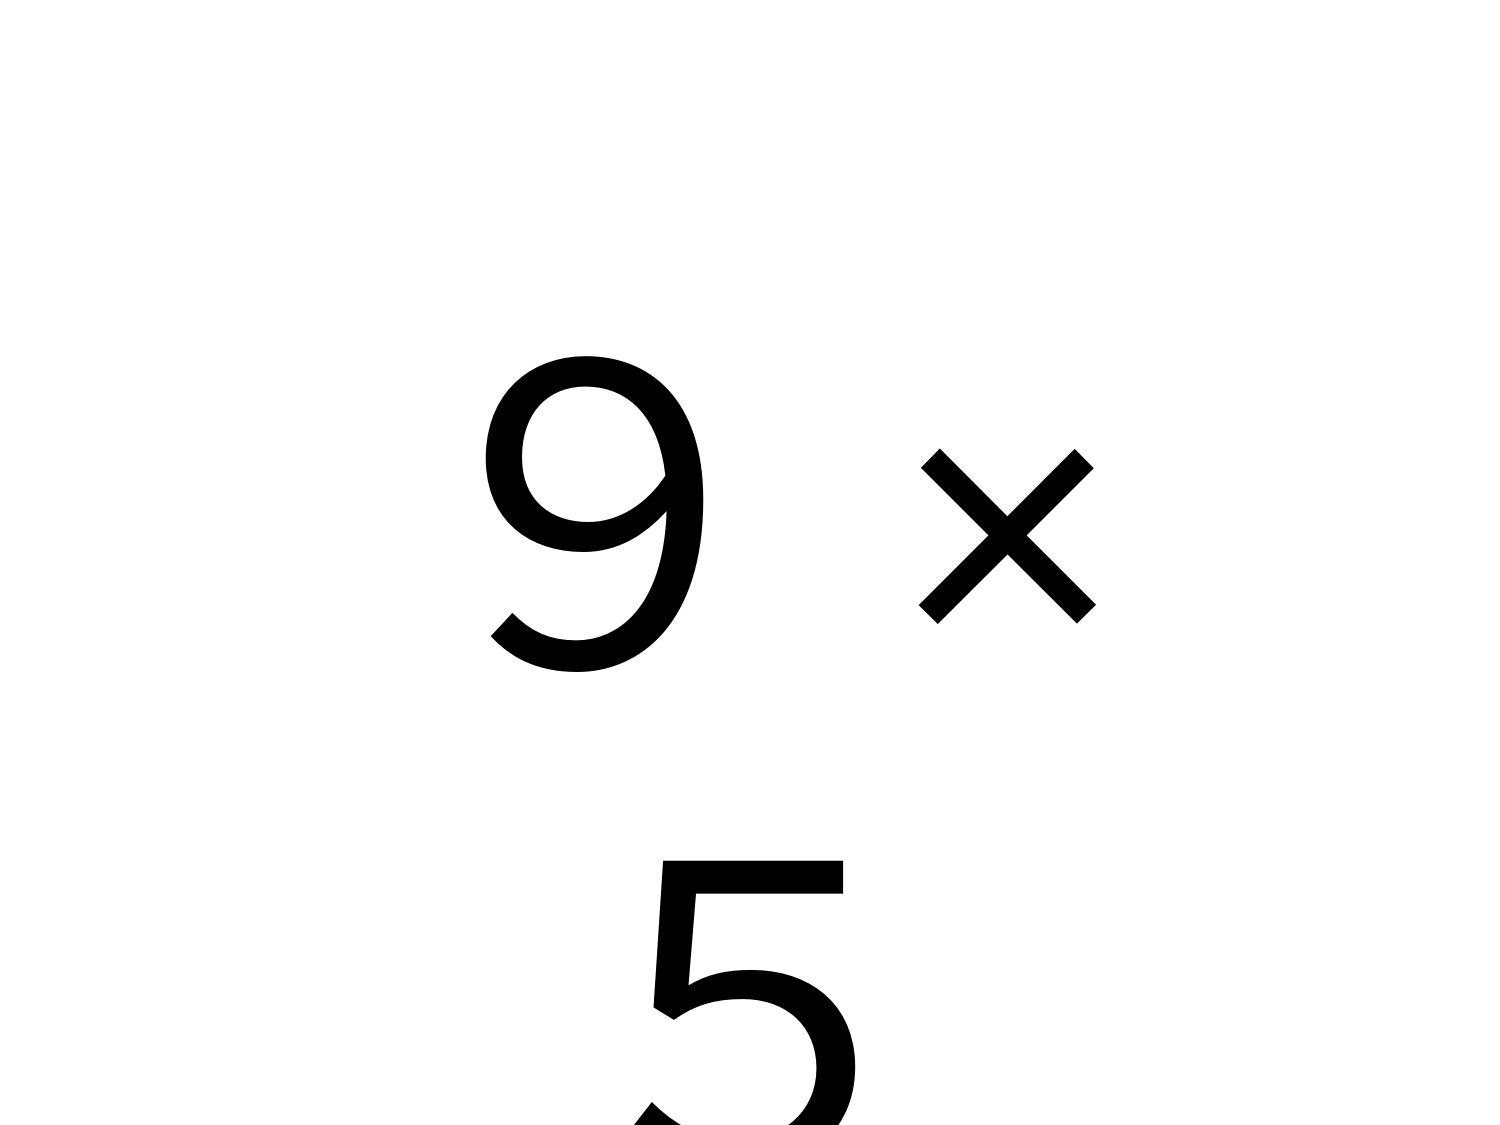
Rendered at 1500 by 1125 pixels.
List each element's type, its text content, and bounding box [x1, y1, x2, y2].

text_box ９× ５ [112, 243, 1388, 835]
